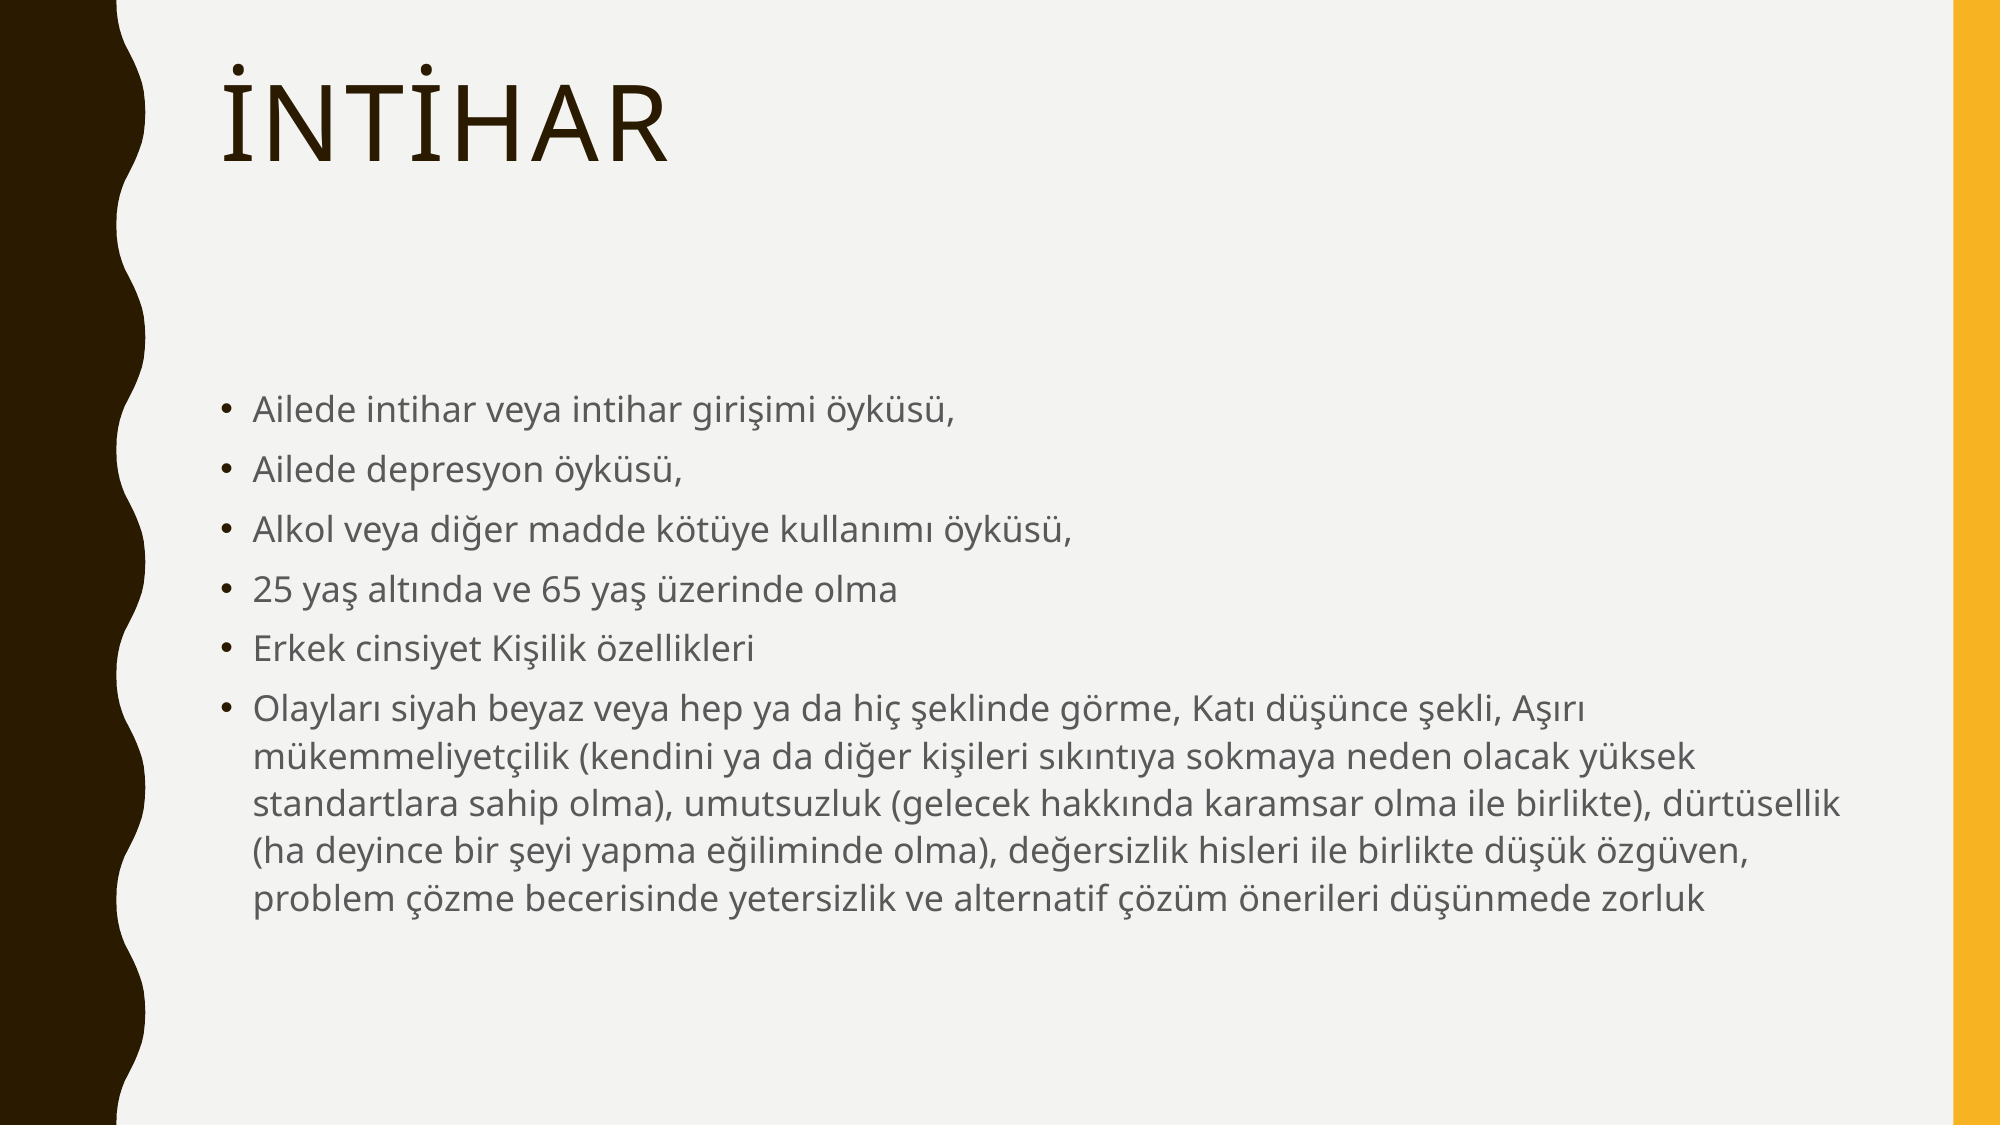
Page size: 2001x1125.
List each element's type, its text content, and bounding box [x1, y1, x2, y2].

title intihar [205, 62, 1875, 308]
list Ailede intihar veya intihar girişimi öyküsü, Ailede depresyon öyküsü, Alkol veya diğer madde kötüye kullanımı öyküsü, 25 yaş altında ve 65 yaş üzerinde olma Erkek cinsiyet Kişilik özellikleri Olayları siyah beyaz veya hep ya da hiç şeklinde görme, Katı düşünce şekli, Aşırı mükemmeliyetçilik (kendini ya da diğer kişileri sıkıntıya sokmaya neden olacak yüksek standartlara sahip olma), umutsuzluk (gelecek hakkında karamsar olma ile birlikte), dürtüsellik (ha deyince bir şeyi yapma eğiliminde olma), değersizlik hisleri ile birlikte düşük özgüven, problem çözme becerisinde yetersizlik ve alternatif çözüm önerileri düşünmede zorluk [205, 375, 1875, 965]
